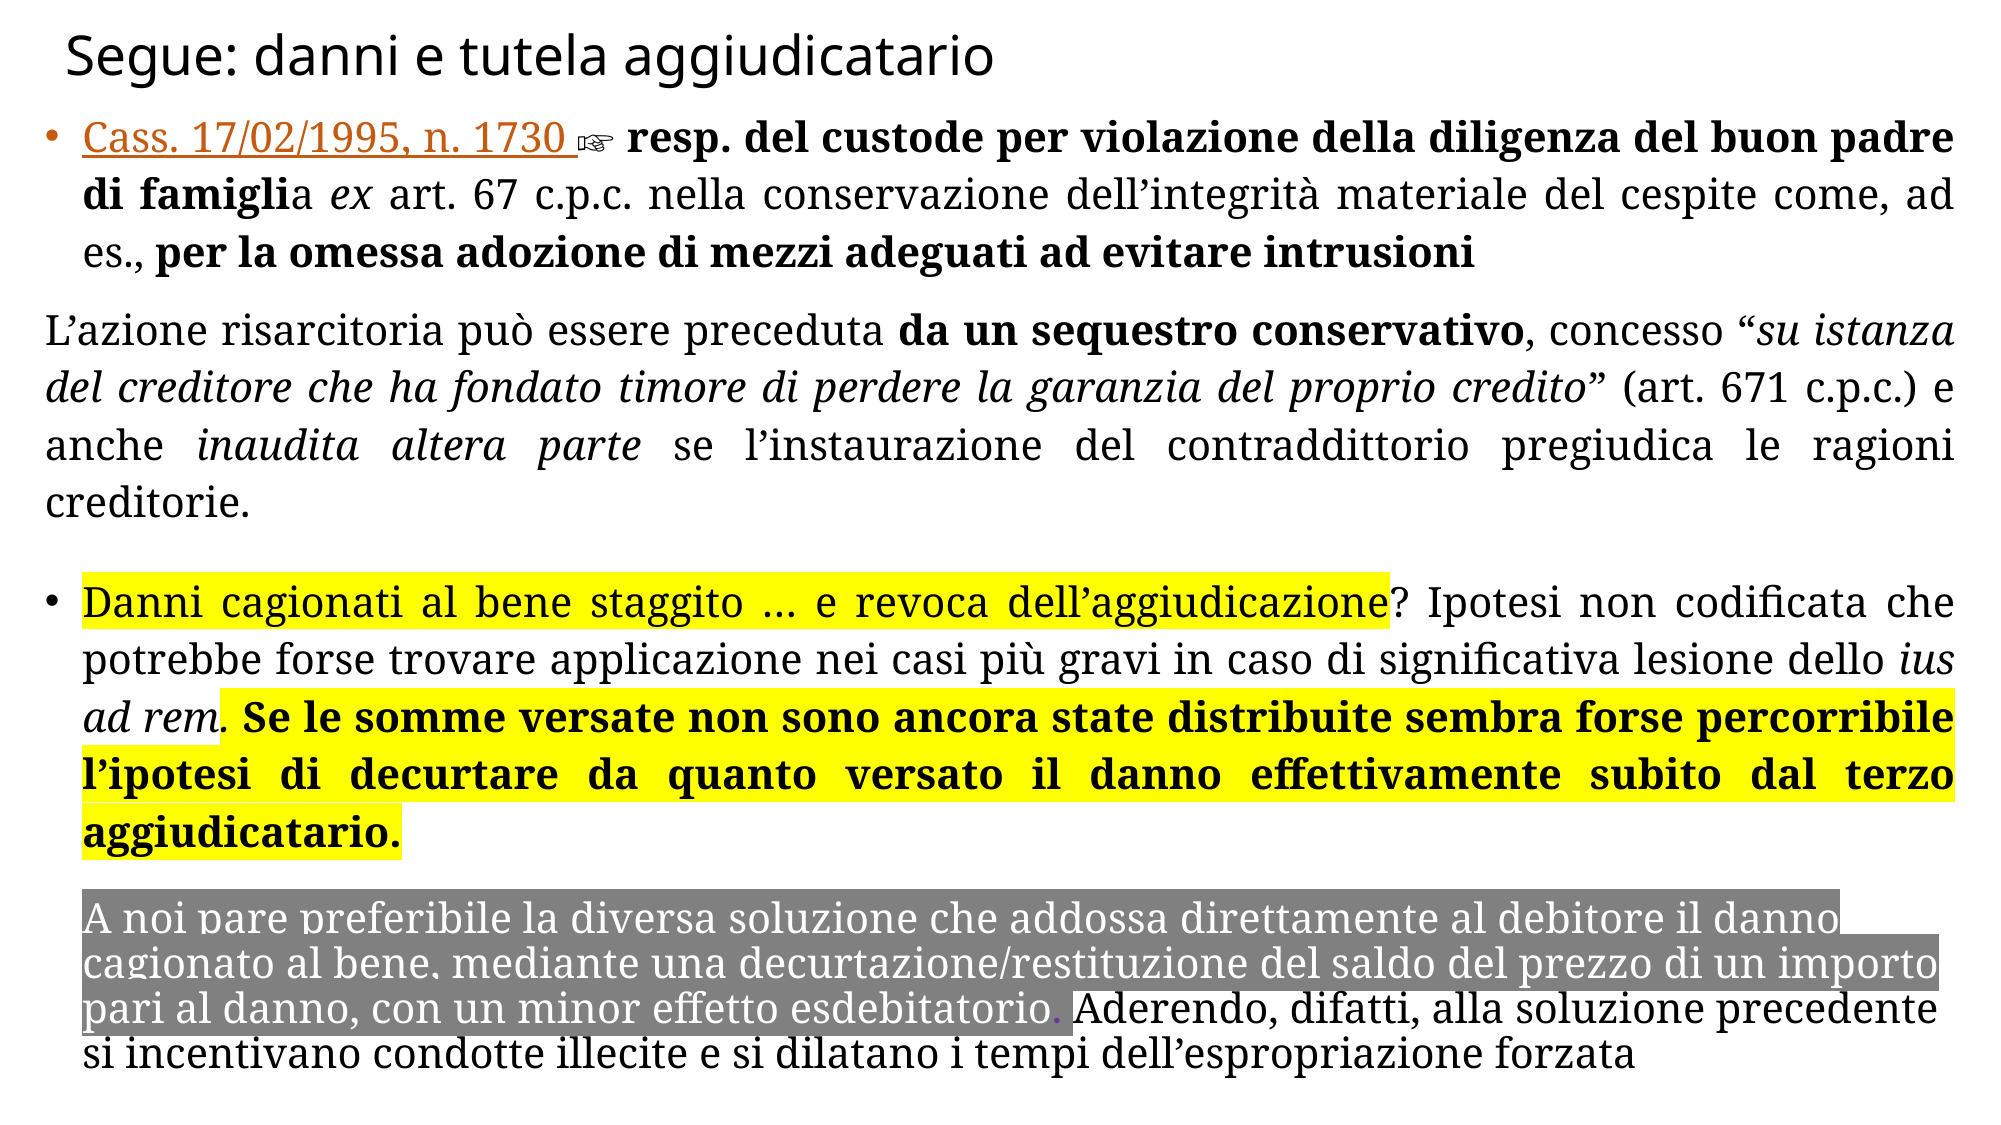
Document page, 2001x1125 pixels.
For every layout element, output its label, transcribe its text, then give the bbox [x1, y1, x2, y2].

list Cass. 17/02/1995, n. 1730 ☞ resp. del custode per violazione della diligenza del buon padre di famiglia ex art. 67 c.p.c. nella conservazione dell’integrità materiale del cespite come, ad es., per la omessa adozione di mezzi adeguati ad evitare intrusioni L’azione risarcitoria può essere preceduta da un sequestro conservativo, concesso “su istanza del creditore che ha fondato timore di perdere la garanzia del proprio credito” (art. 671 c.p.c.) e anche inaudita altera parte se l’instaurazione del contraddittorio pregiudica le ragioni creditorie. Danni cagionati al bene staggito … e revoca dell’aggiudicazione? Ipotesi non codificata che potrebbe forse trovare applicazione nei casi più gravi in caso di significativa lesione dello ius ad rem. Se le somme versate non sono ancora state distribuite sembra forse percorribile l’ipotesi di decurtare da quanto versato il danno effettivamente subito dal terzo aggiudicatario. A noi pare preferibile la diversa soluzione che addossa direttamente al debitore il danno cagionato al bene, mediante una decurtazione/restituzione del saldo del prezzo di un importo pari al danno, con un minor effetto esdebitatorio. Aderendo, difatti, alla soluzione precedente si incentivano condotte illecite e si dilatano i tempi dell’espropriazione forzata [29, 95, 1971, 1105]
title Segue: danni e tutela aggiudicatario [50, 20, 1863, 95]
